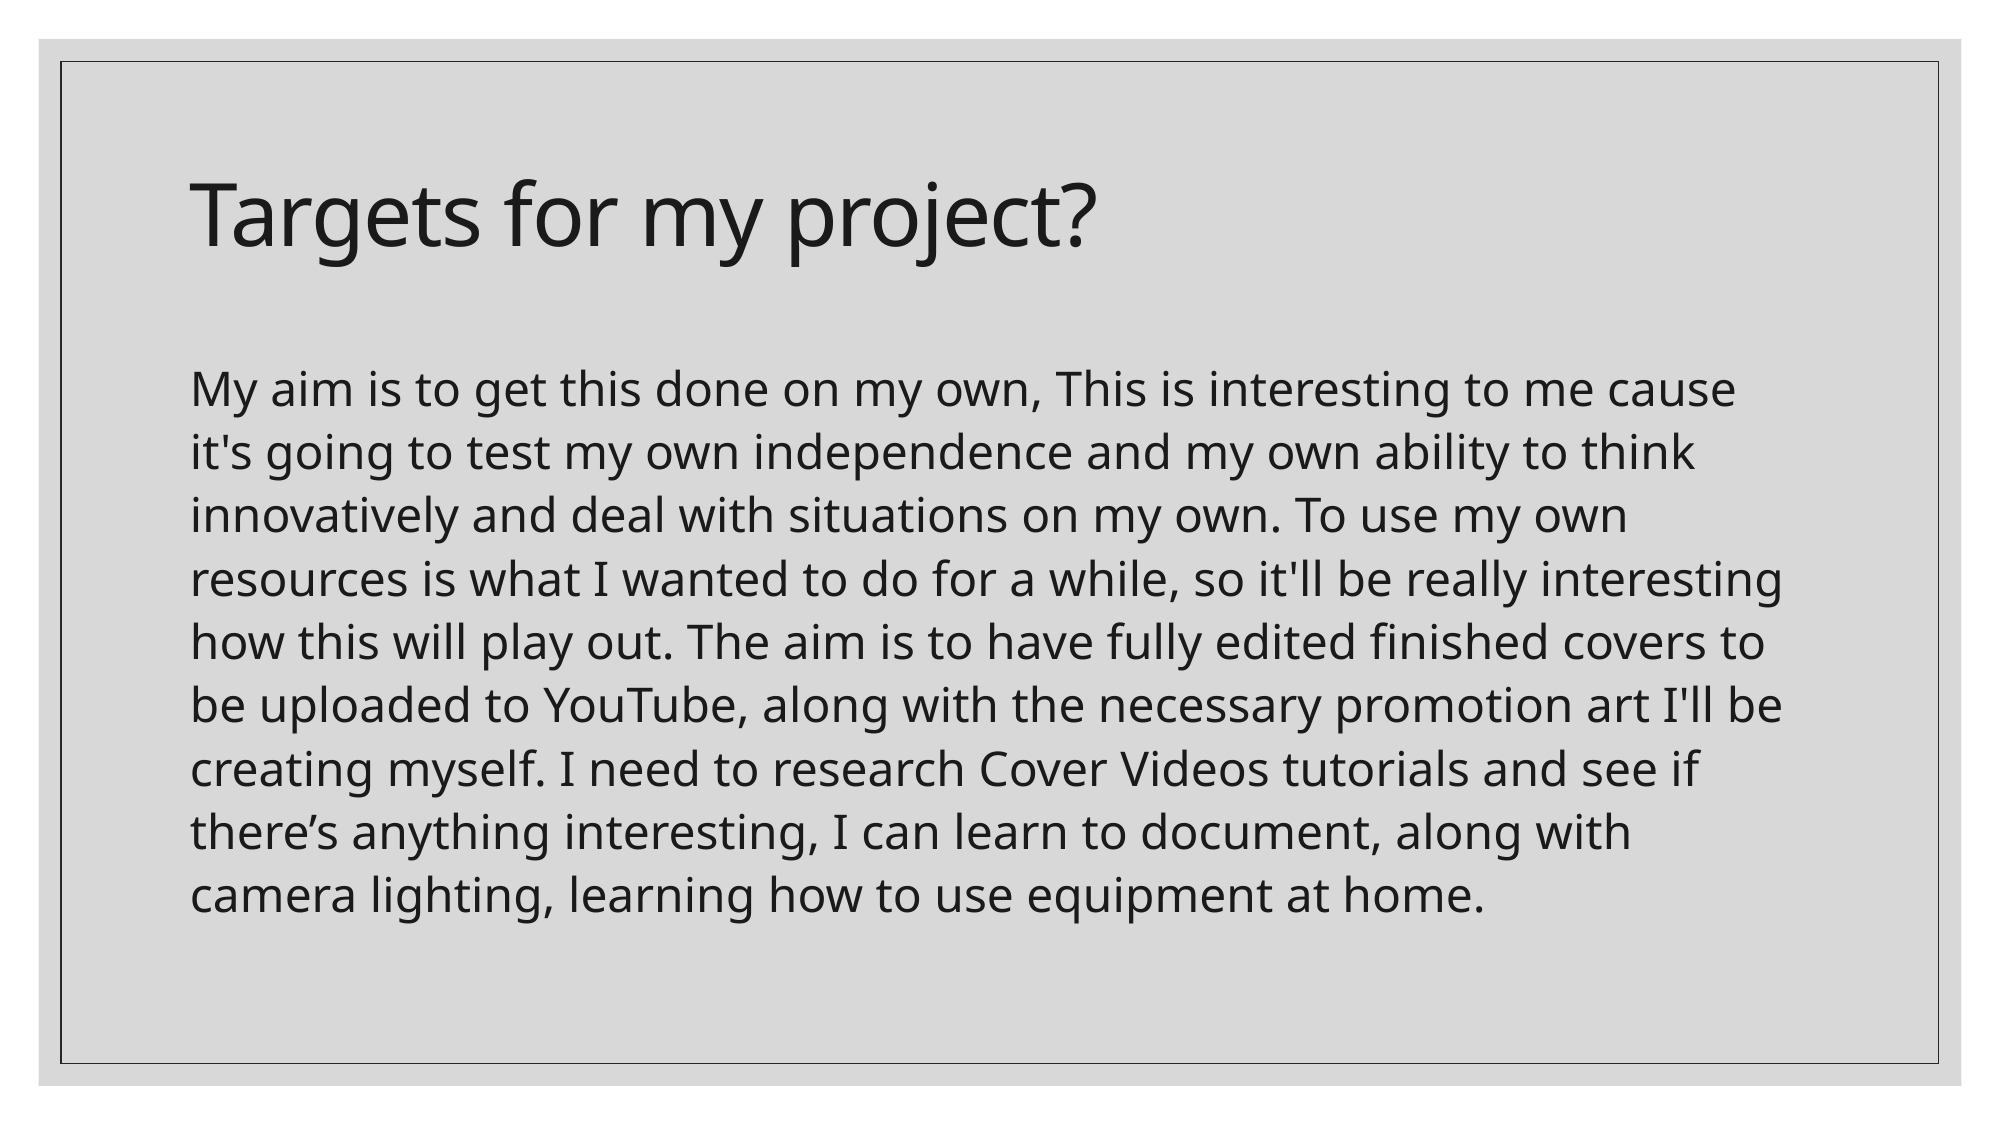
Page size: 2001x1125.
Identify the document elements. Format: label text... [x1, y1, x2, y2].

title Targets for my project? [174, 105, 1825, 331]
list My aim is to get this done on my own, This is interesting to me cause it's going to test my own independence and my own ability to think innovatively and deal with situations on my own. To use my own resources is what I wanted to do for a while, so it'll be really interesting how this will play out. The aim is to have fully edited finished covers to be uploaded to YouTube, along with the necessary promotion art I'll be creating myself. I need to research Cover Videos tutorials and see if there’s anything interesting, I can learn to document, along with camera lighting, learning how to use equipment at home. [174, 345, 1825, 977]
